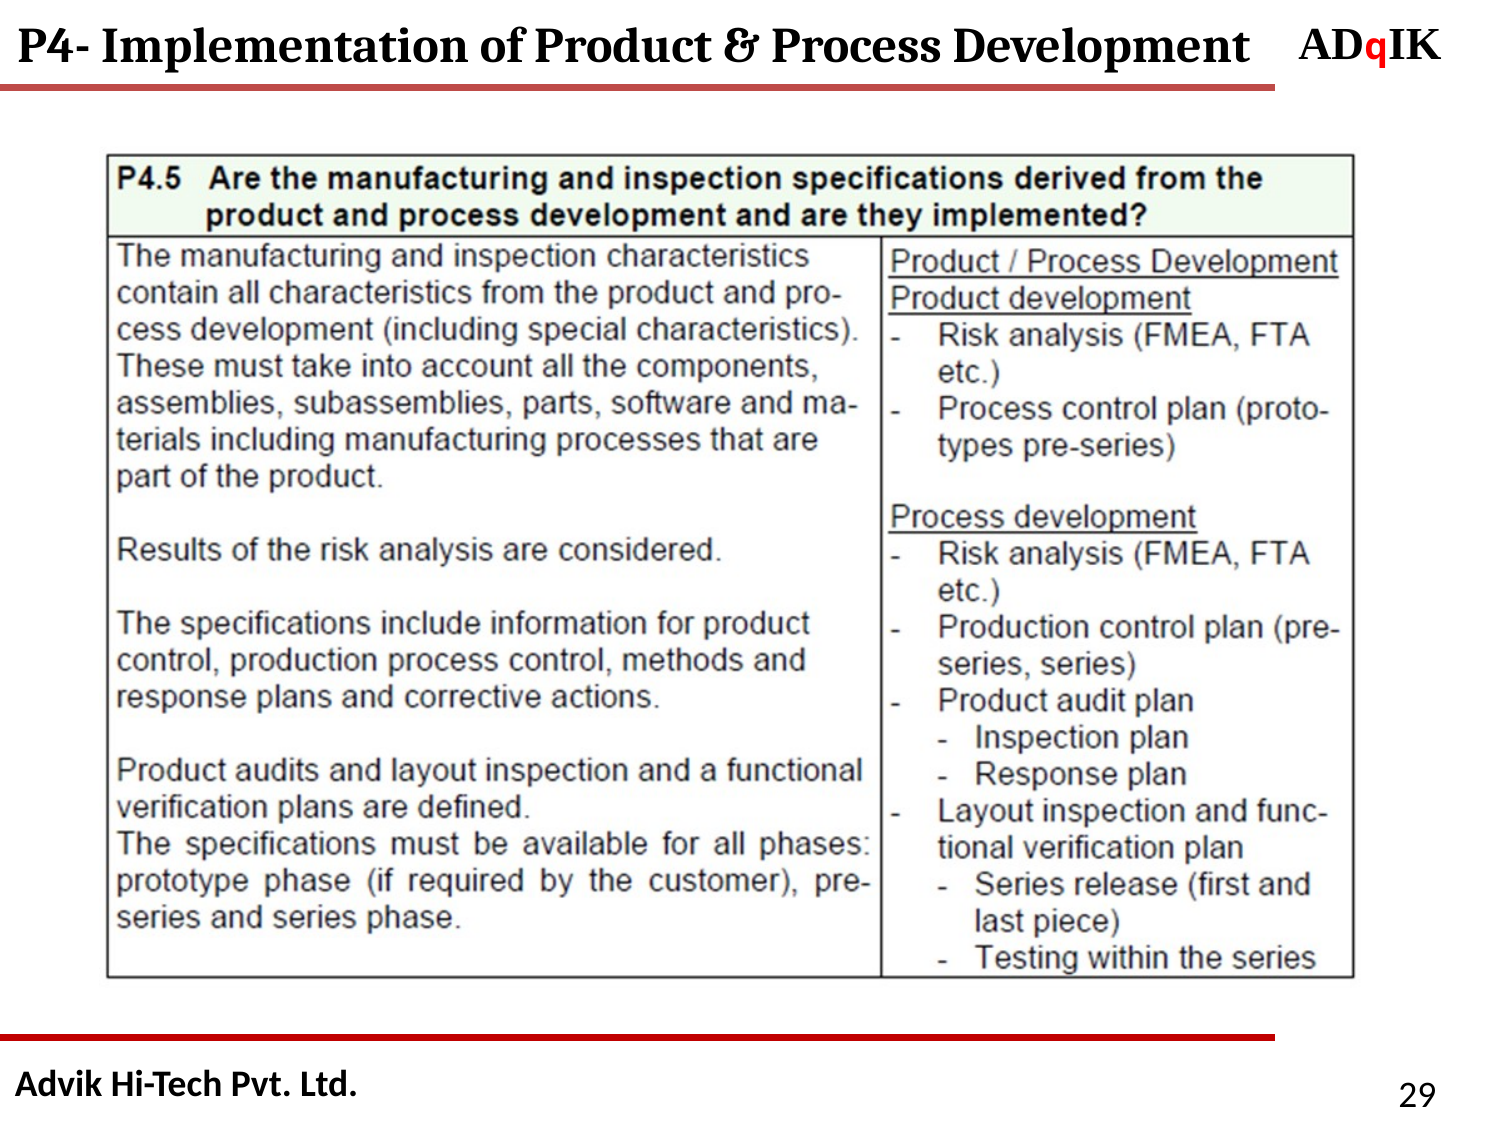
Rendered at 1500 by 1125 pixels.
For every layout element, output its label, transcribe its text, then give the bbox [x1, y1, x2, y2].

picture [99, 137, 1368, 988]
text_box P4- Implementation of Product & Process Development [17, 12, 1300, 73]
